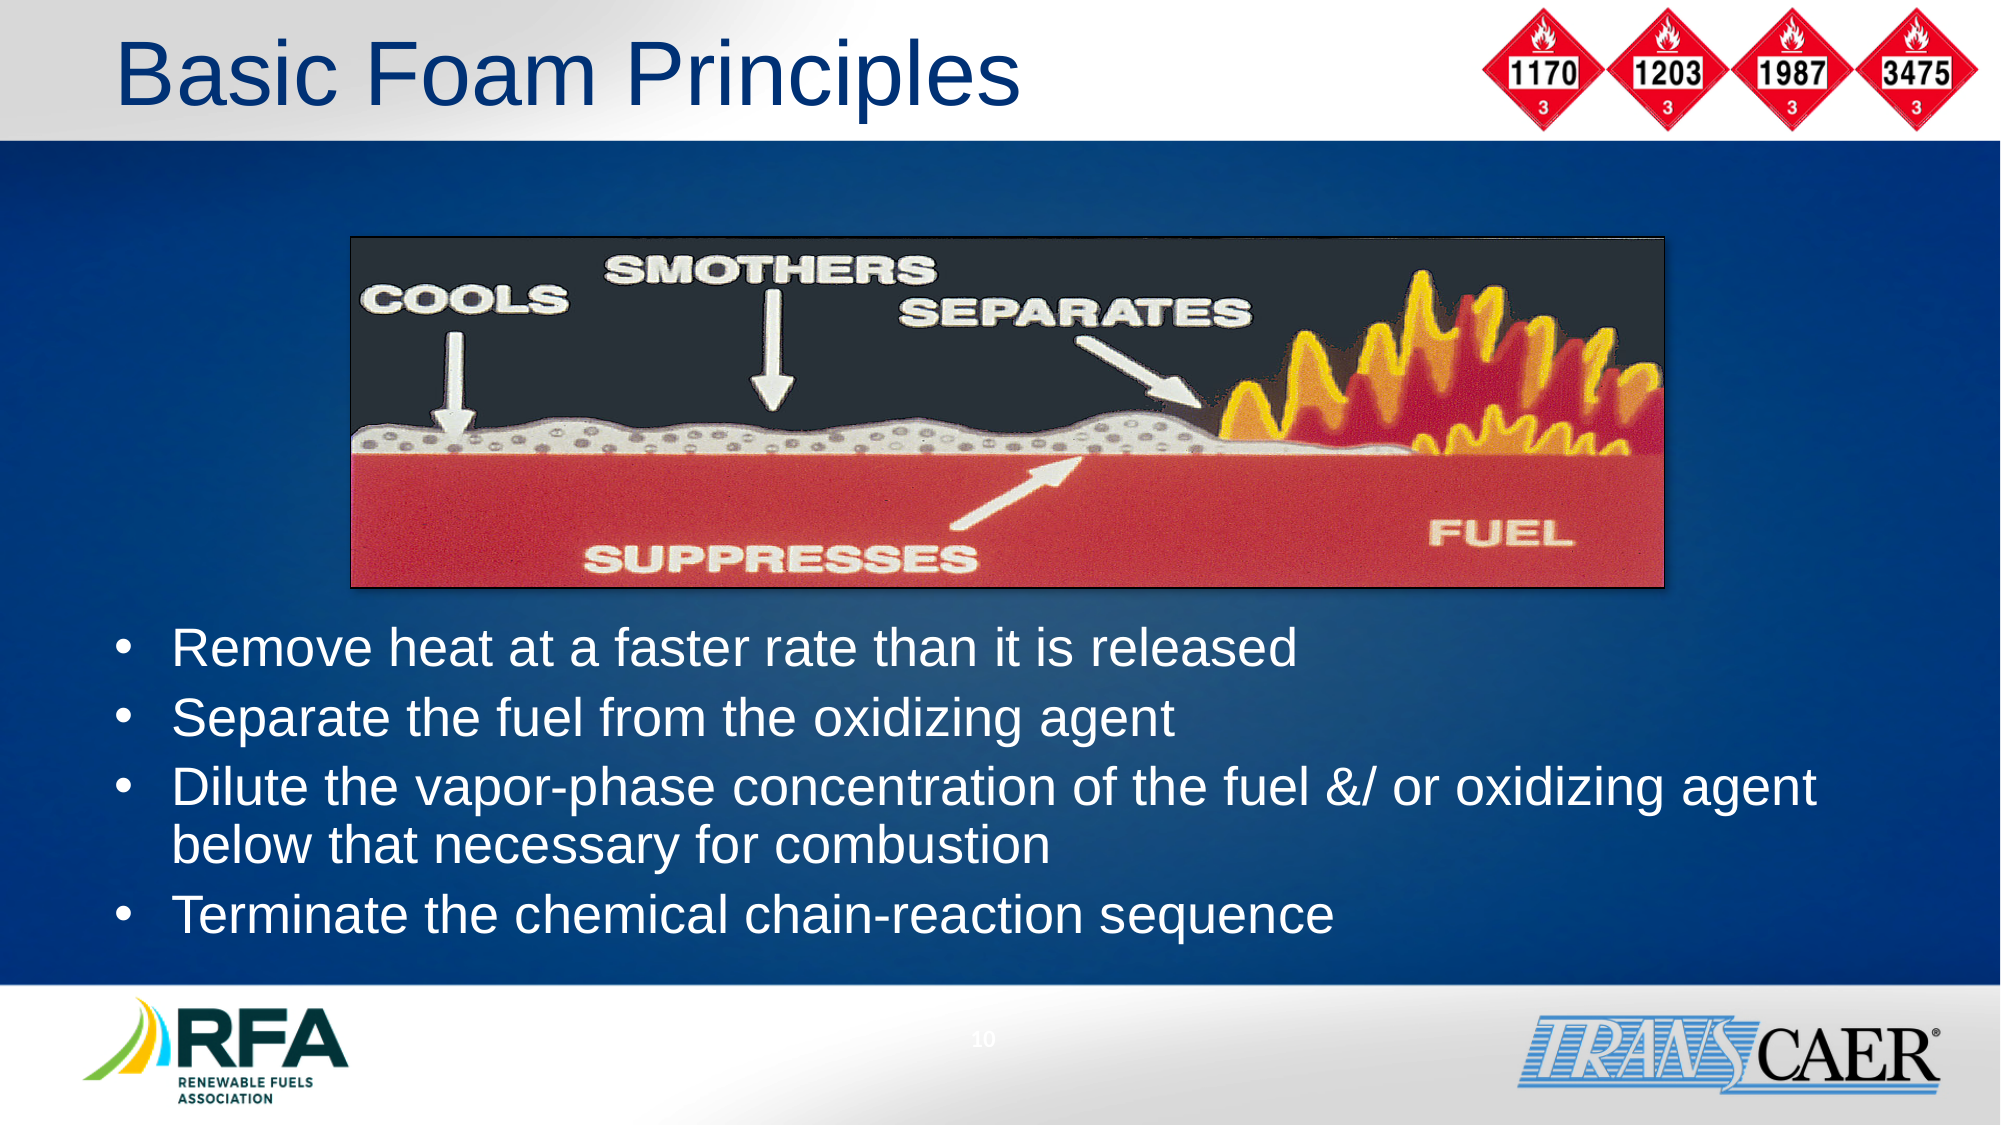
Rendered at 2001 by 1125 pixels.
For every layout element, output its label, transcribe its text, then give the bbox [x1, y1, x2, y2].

picture [0, 0, 2001, 1125]
title Basic Foam Principles [99, 0, 1664, 138]
list Remove heat at a faster rate than it is released Separate the fuel from the oxidizing agent Dilute the vapor-phase concentration of the fuel &/ or oxidizing agent below that necessary for combustion Terminate the chemical chain-reaction sequence [99, 612, 1900, 1013]
